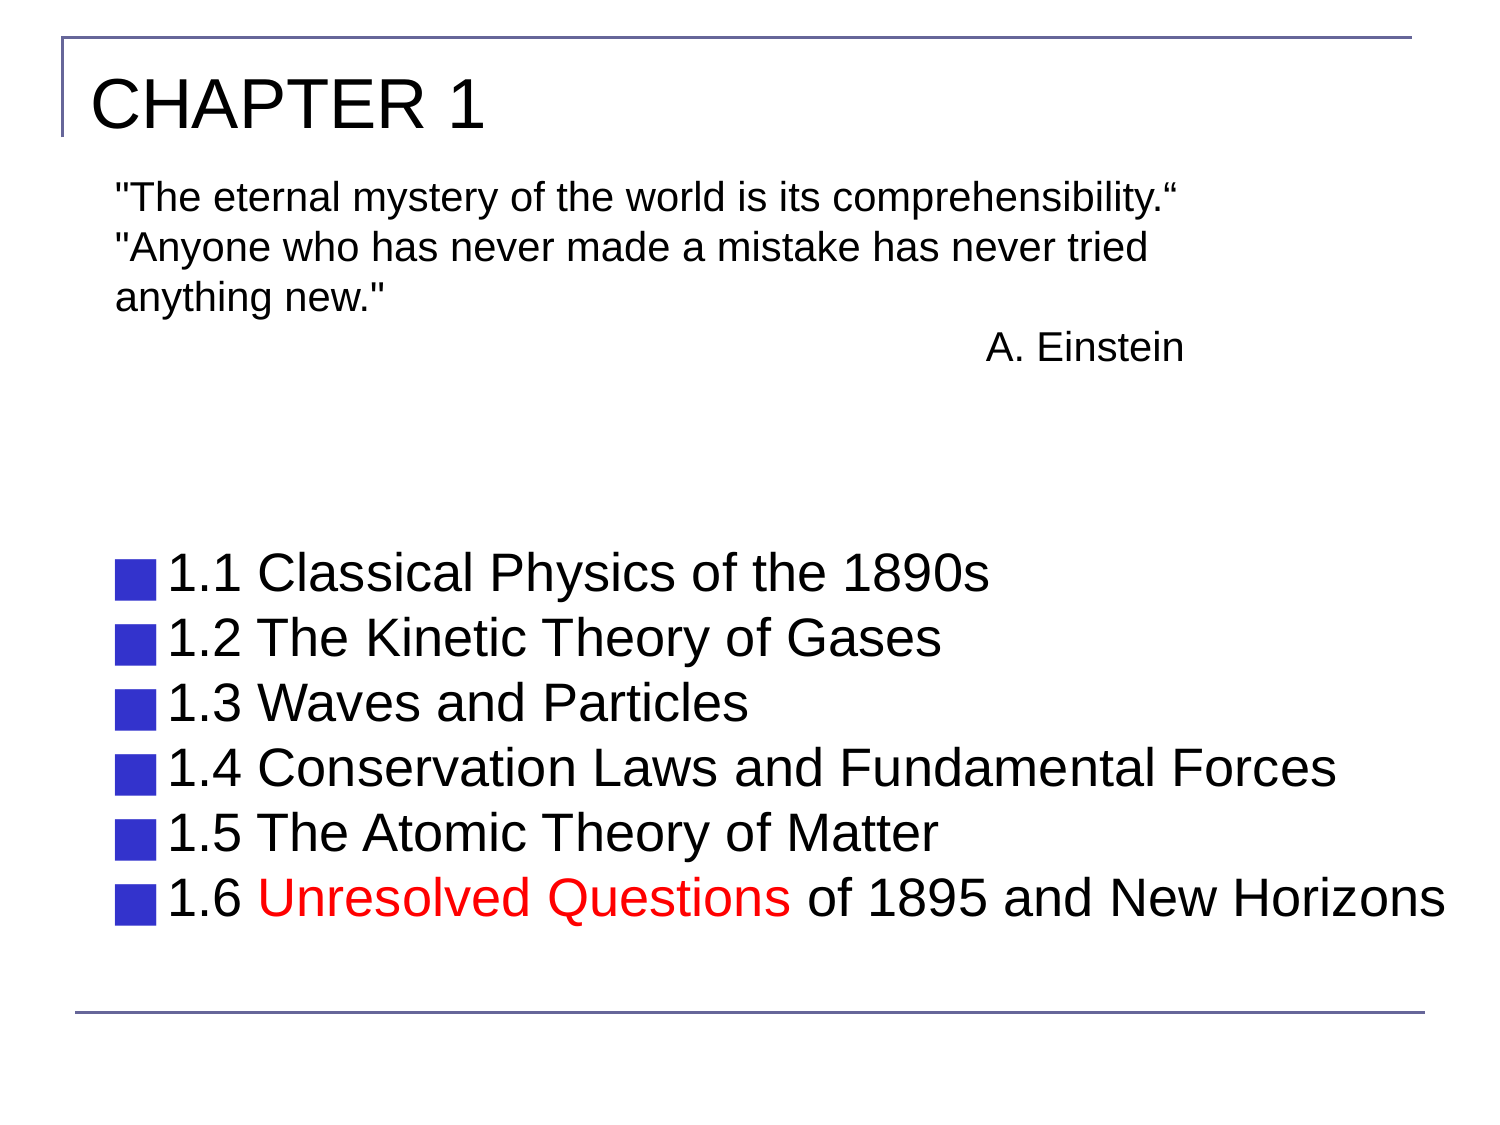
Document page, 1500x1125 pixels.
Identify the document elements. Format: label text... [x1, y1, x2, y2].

title CHAPTER 1 [75, 50, 1425, 163]
text_box "The eternal mystery of the world is its comprehensibility.“ "Anyone who has never made a mistake has never tried anything new." A. Einstein [99, 162, 1200, 378]
list 1.1 Classical Physics of the 1890s 1.2 The Kinetic Theory of Gases 1.3 Waves and Particles 1.4 Conservation Laws and Fundamental Forces 1.5 The Atomic Theory of Matter 1.6 Unresolved Questions of 1895 and New Horizons [95, 399, 1500, 1125]
